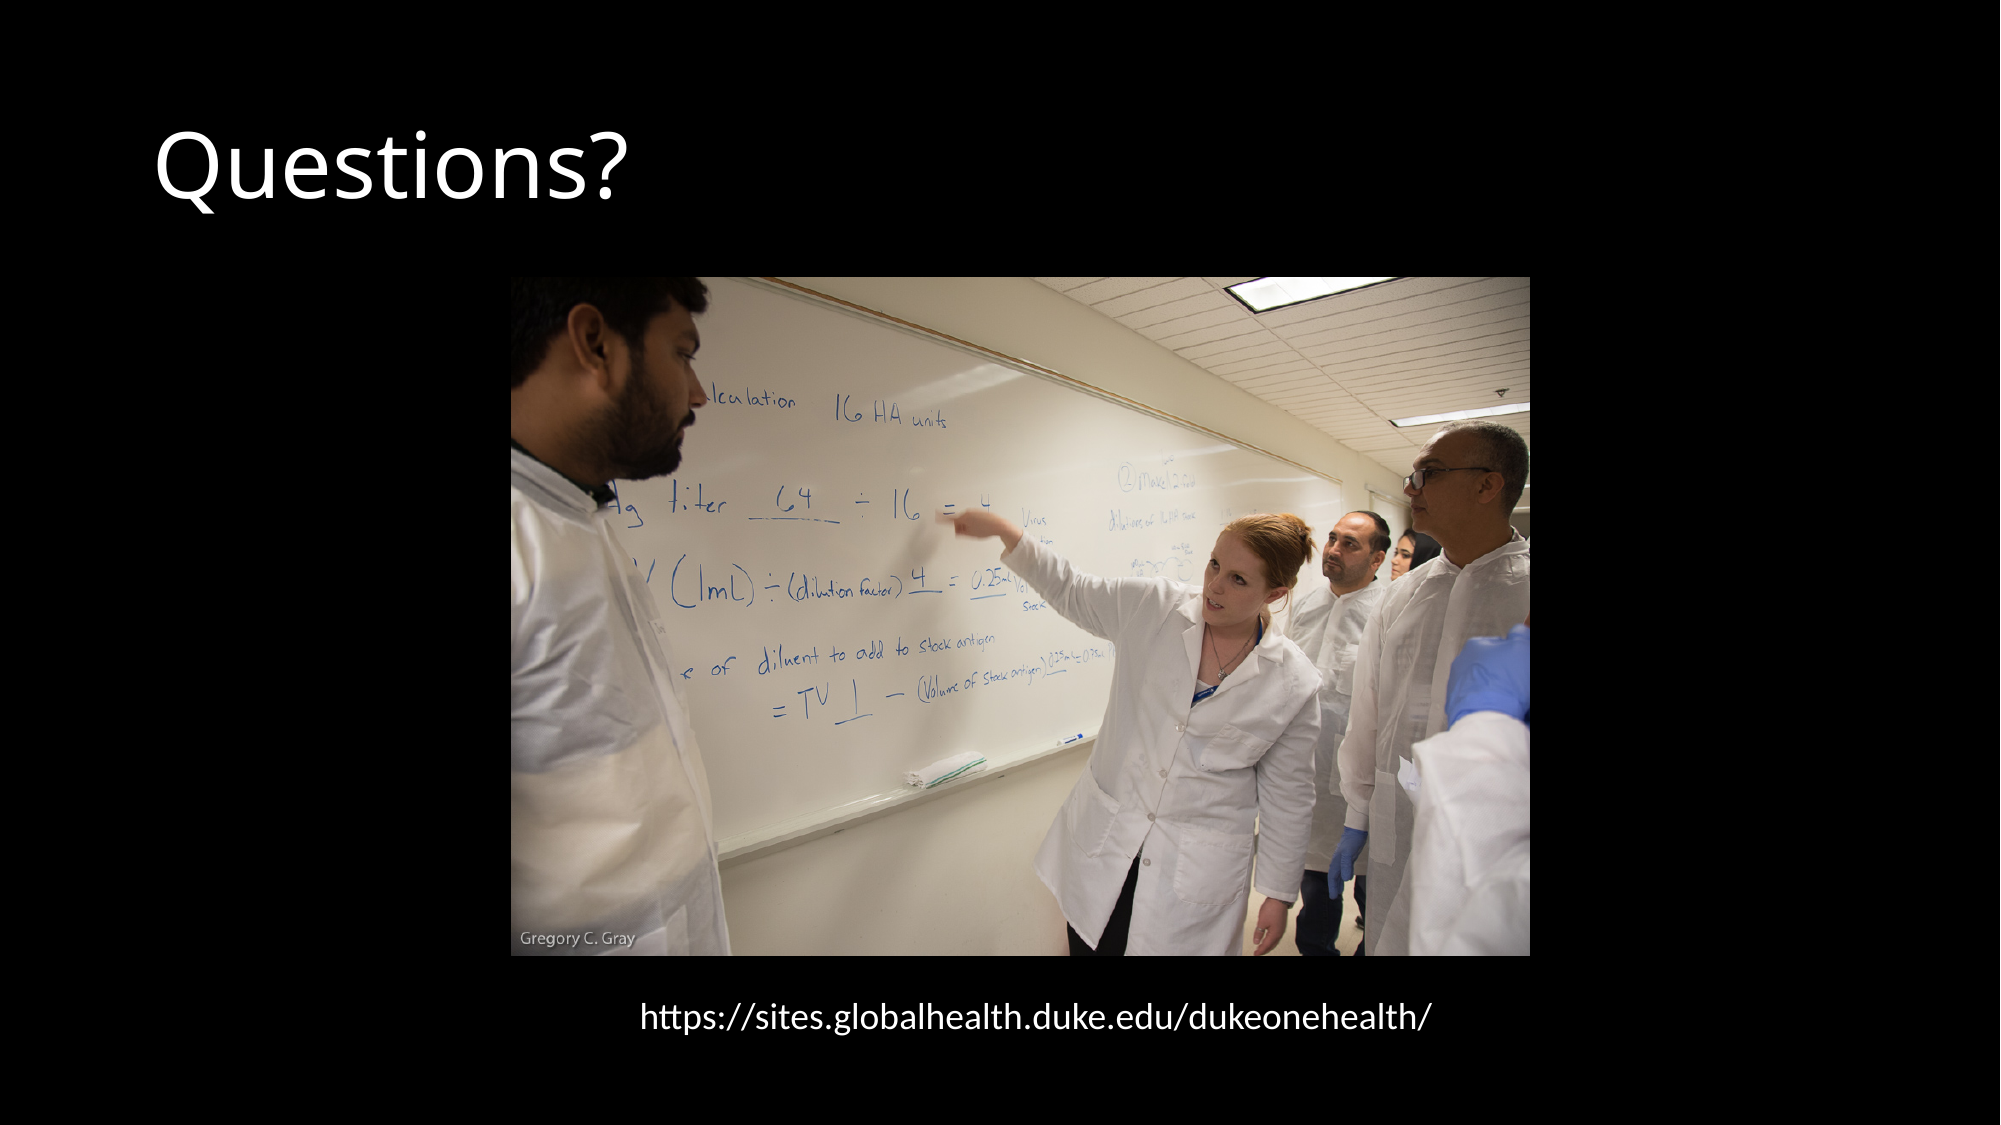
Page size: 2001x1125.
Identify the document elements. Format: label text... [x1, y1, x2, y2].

text_box https://sites.globalhealth.duke.edu/dukeonehealth/ [624, 984, 1449, 1044]
title Questions? [137, 59, 1863, 278]
picture [511, 277, 1530, 956]
